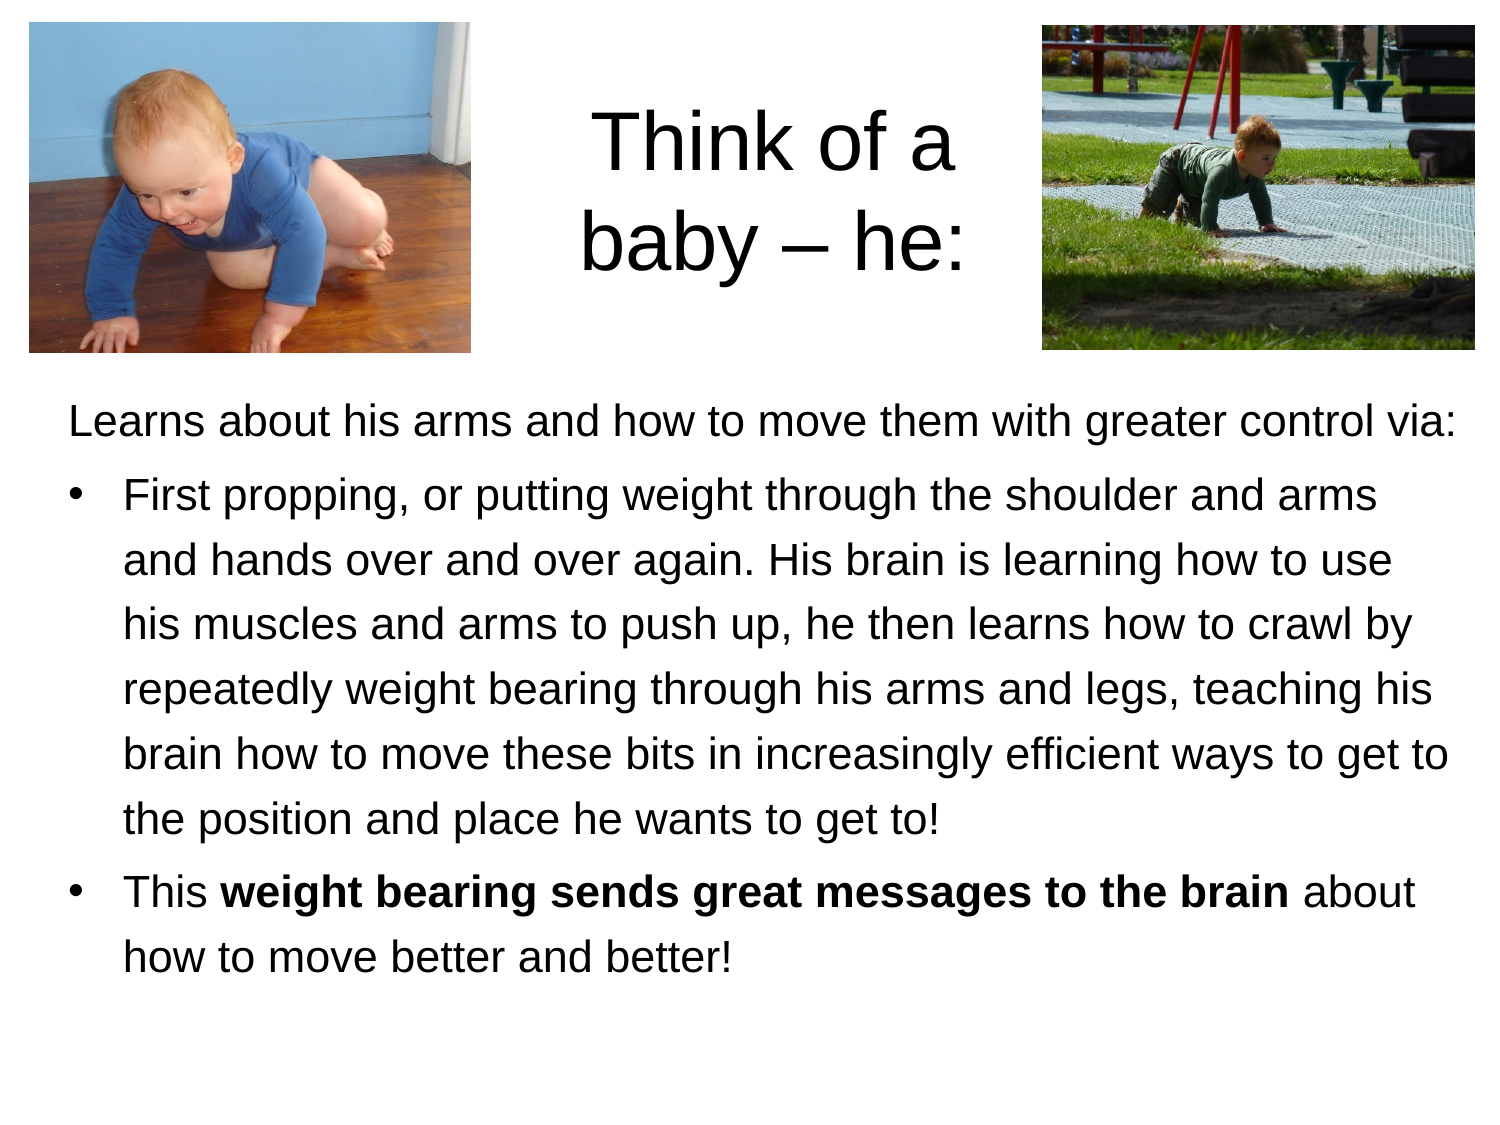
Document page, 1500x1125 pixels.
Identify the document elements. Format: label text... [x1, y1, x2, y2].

picture [29, 21, 471, 354]
title Think of a baby – he: [474, 75, 1037, 300]
list Learns about his arms and how to move them with greater control via: First propping, or putting weight through the shoulder and arms and hands over and over again. His brain is learning how to use his muscles and arms to push up, he then learns how to crawl by repeatedly weight bearing through his arms and legs, teaching his brain how to move these bits in increasingly efficient ways to get to the position and place he wants to get to! This weight bearing sends great messages to the brain about how to move better and better! [53, 373, 1475, 1047]
picture [1042, 25, 1475, 350]
